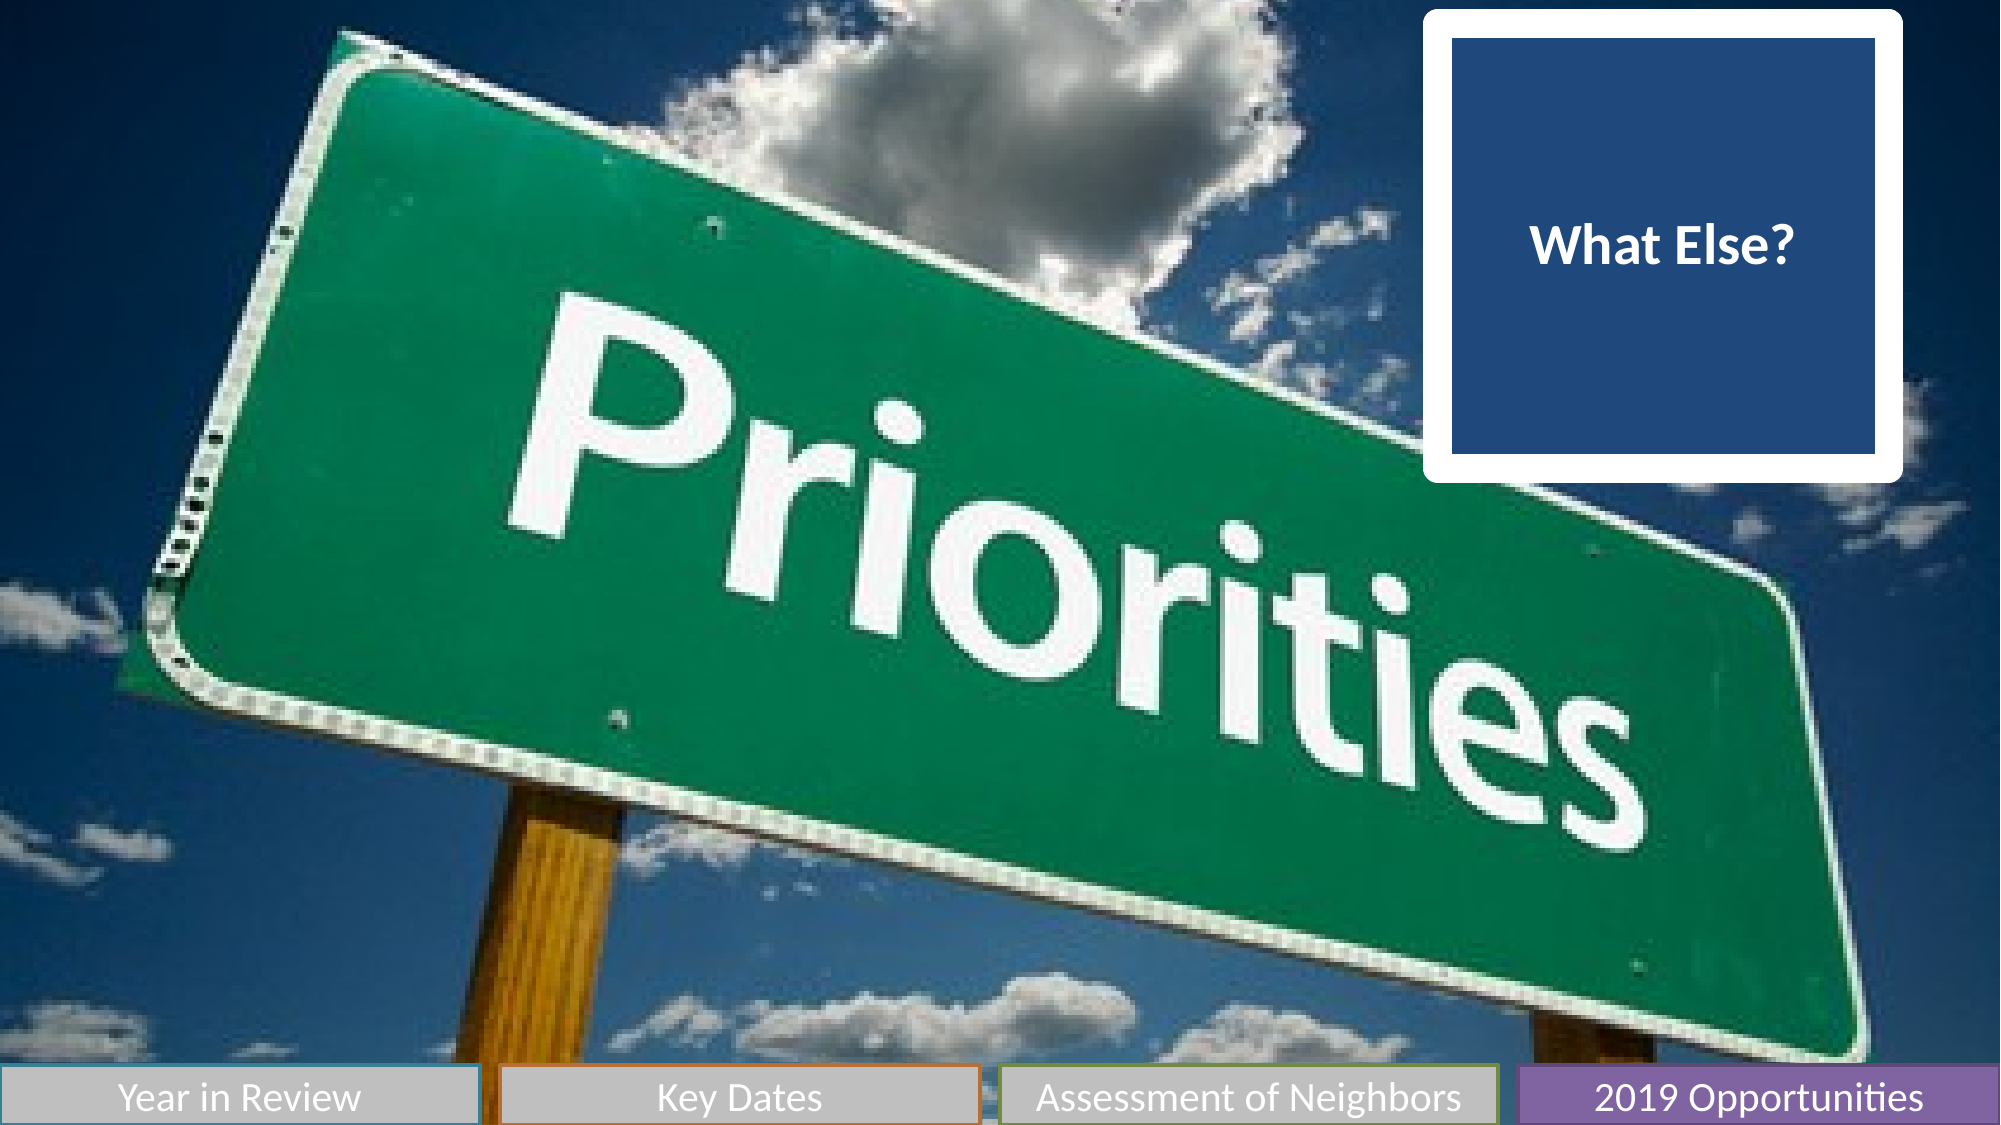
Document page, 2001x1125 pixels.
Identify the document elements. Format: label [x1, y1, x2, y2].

list [0, 0, 2000, 1125]
